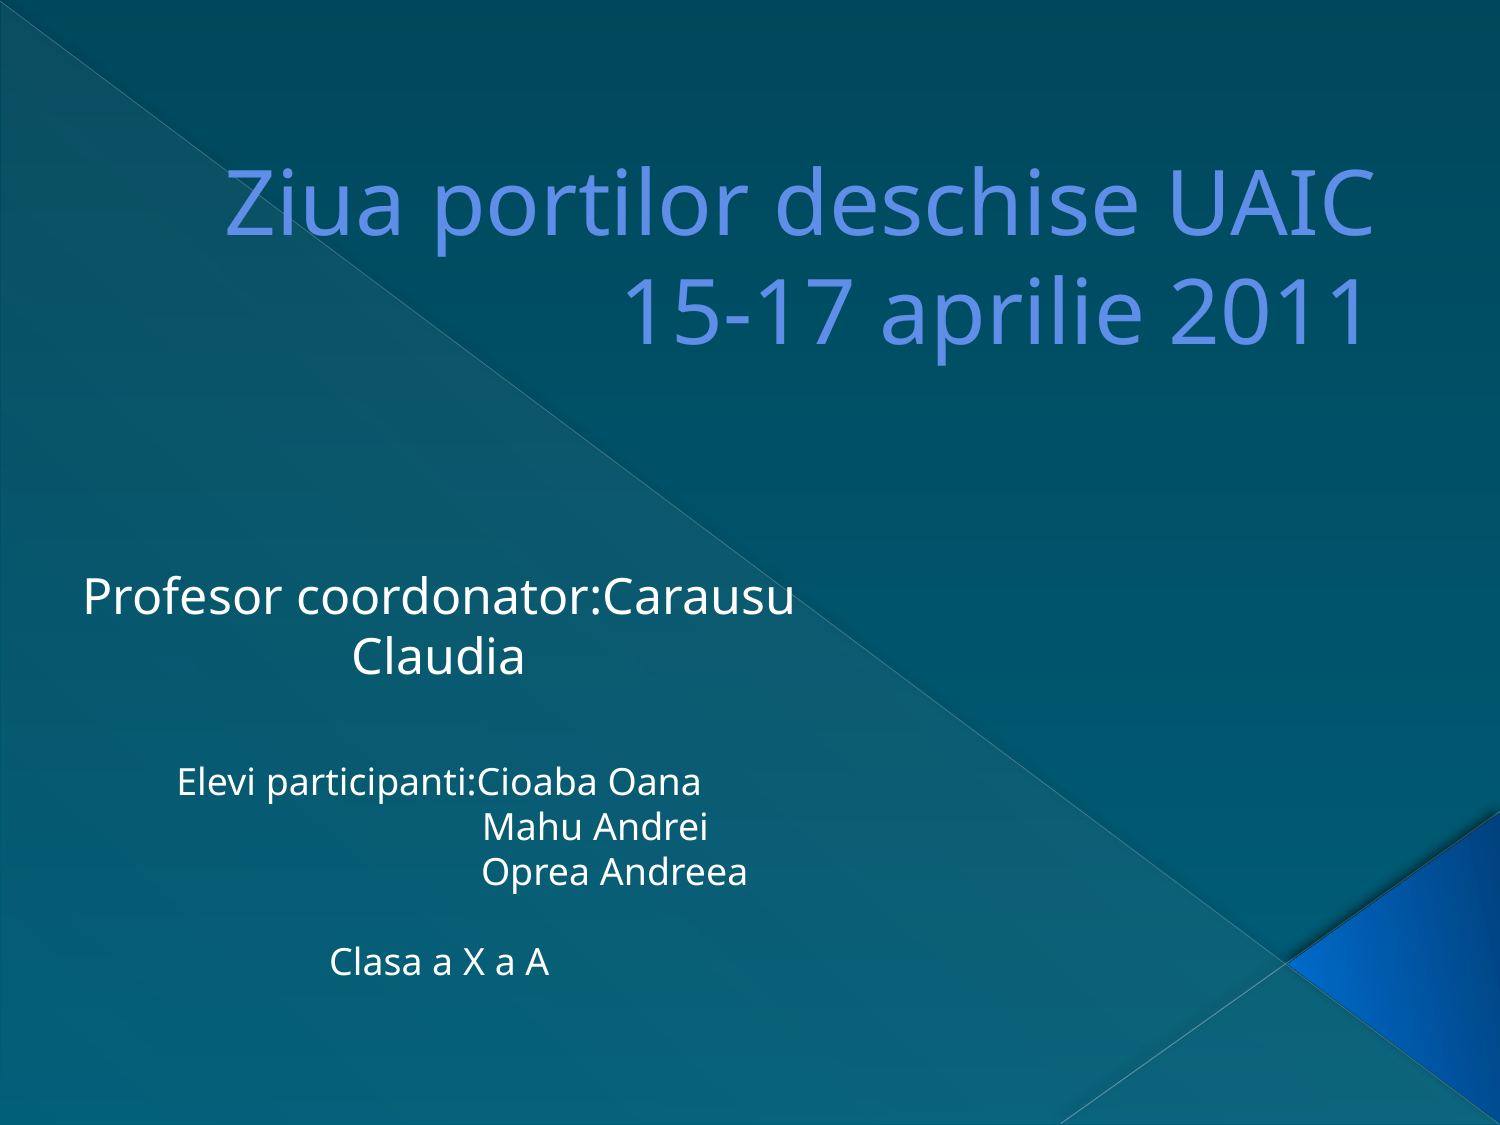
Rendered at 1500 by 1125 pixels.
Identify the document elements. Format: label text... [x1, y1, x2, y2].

text_box Profesor coordonator:Carausu Claudia [35, 503, 844, 745]
text_box Elevi participanti:Cioaba Oana Mahu Andrei Oprea Andreea Clasa a X a A [35, 750, 844, 992]
title Ziua portilor deschise UAIC 15-17 aprilie 2011 [117, 128, 1393, 370]
